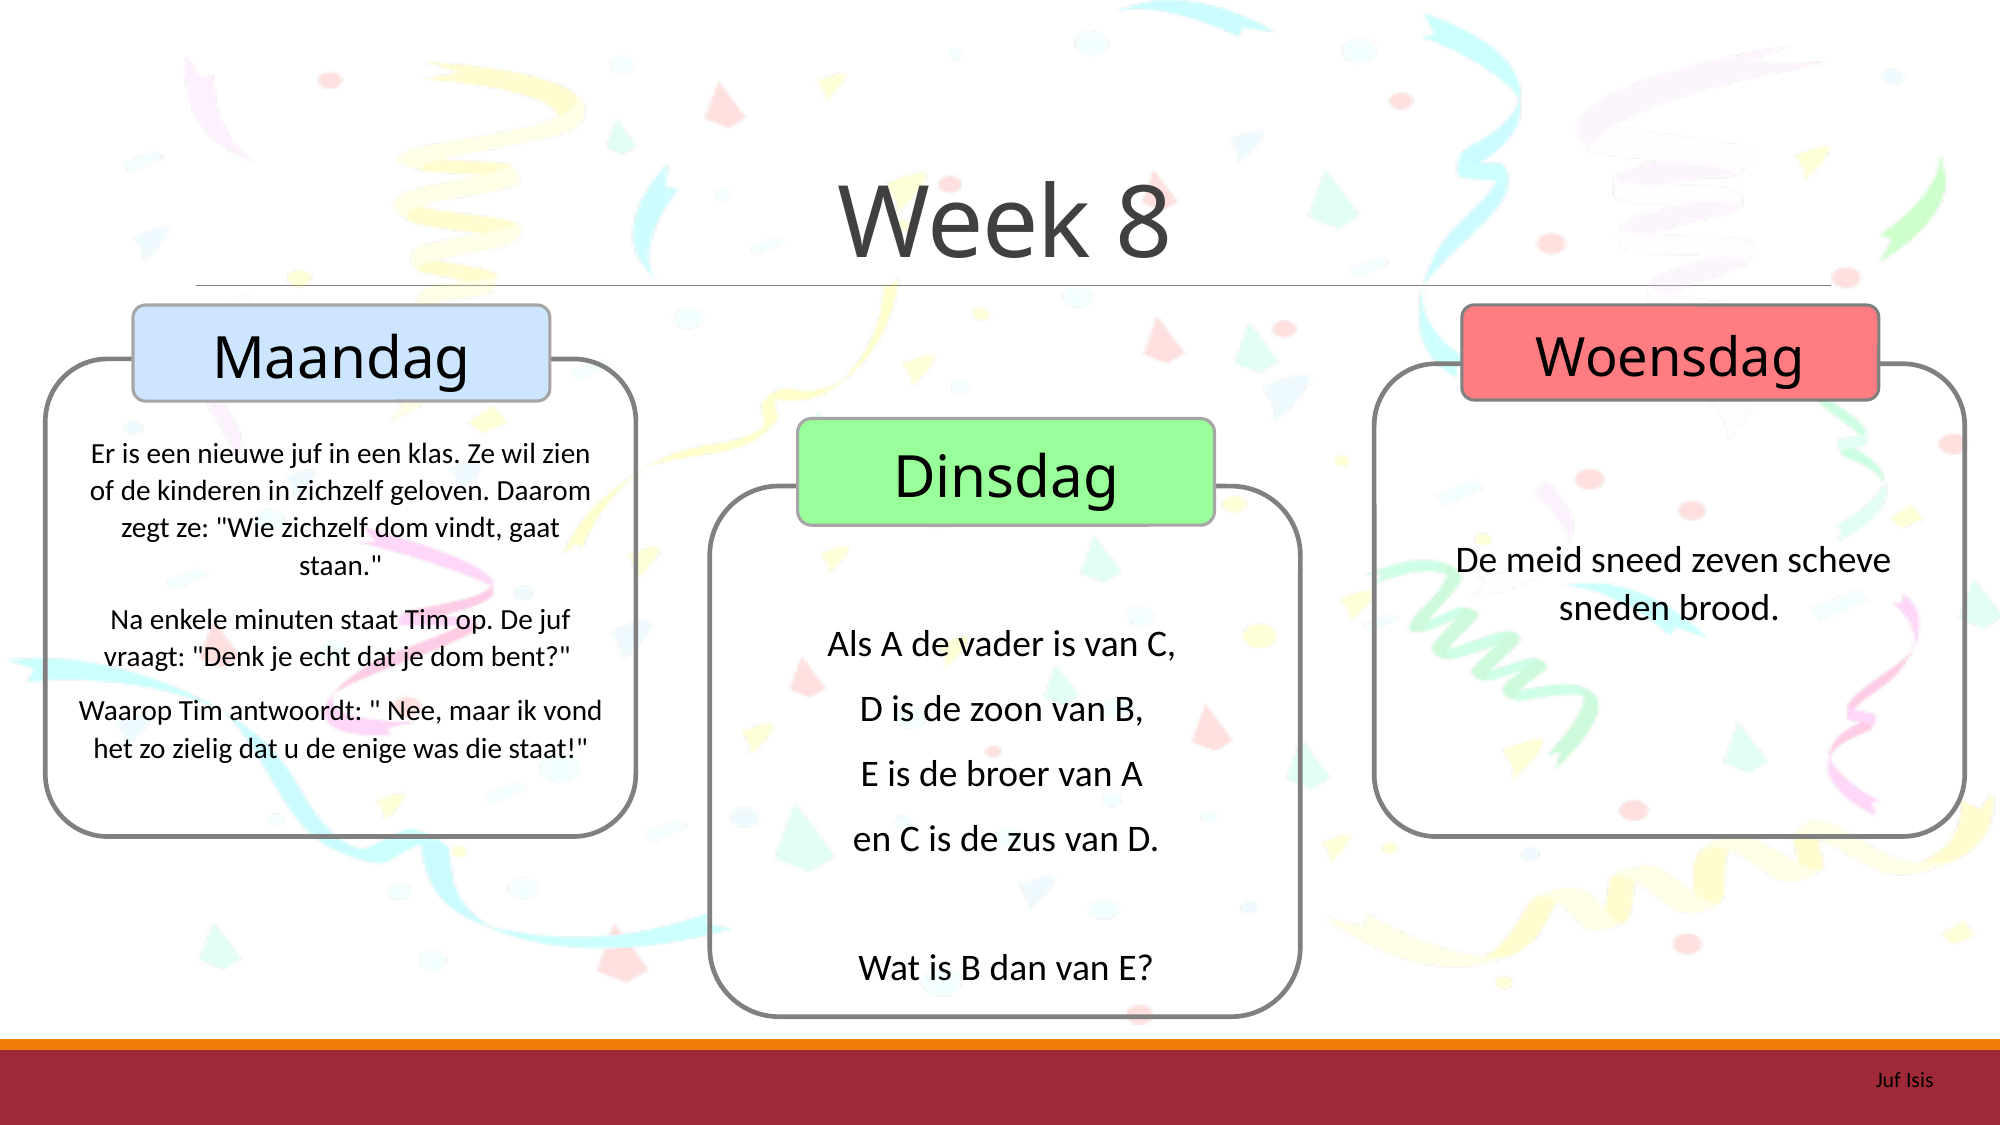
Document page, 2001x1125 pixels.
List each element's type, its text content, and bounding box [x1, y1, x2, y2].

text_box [44, 304, 637, 837]
text_box Juf Isis [1580, 1058, 1949, 1100]
picture [4, 0, 2000, 1026]
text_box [709, 417, 1301, 1018]
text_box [1373, 304, 1966, 837]
